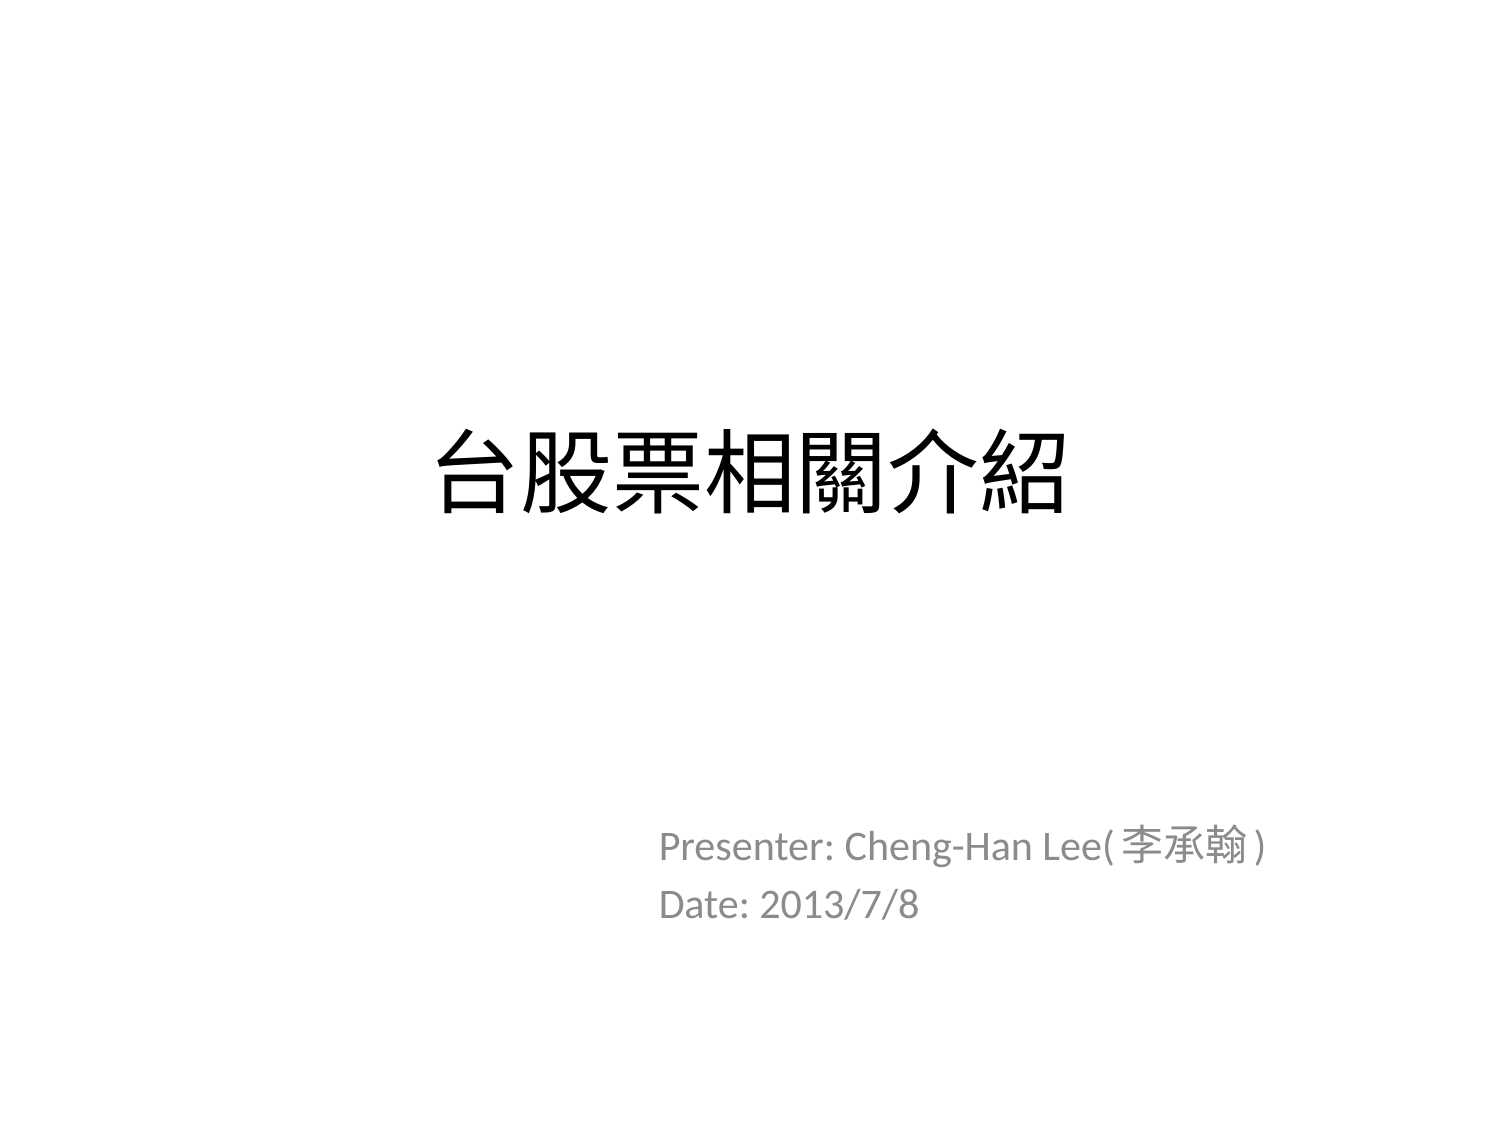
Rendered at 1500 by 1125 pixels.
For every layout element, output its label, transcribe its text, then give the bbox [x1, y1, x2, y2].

subtitle Presenter: Cheng-Han Lee(李承翰) Date: 2013/7/8 [643, 810, 1453, 937]
title 台股票相關介紹 [112, 349, 1388, 591]
